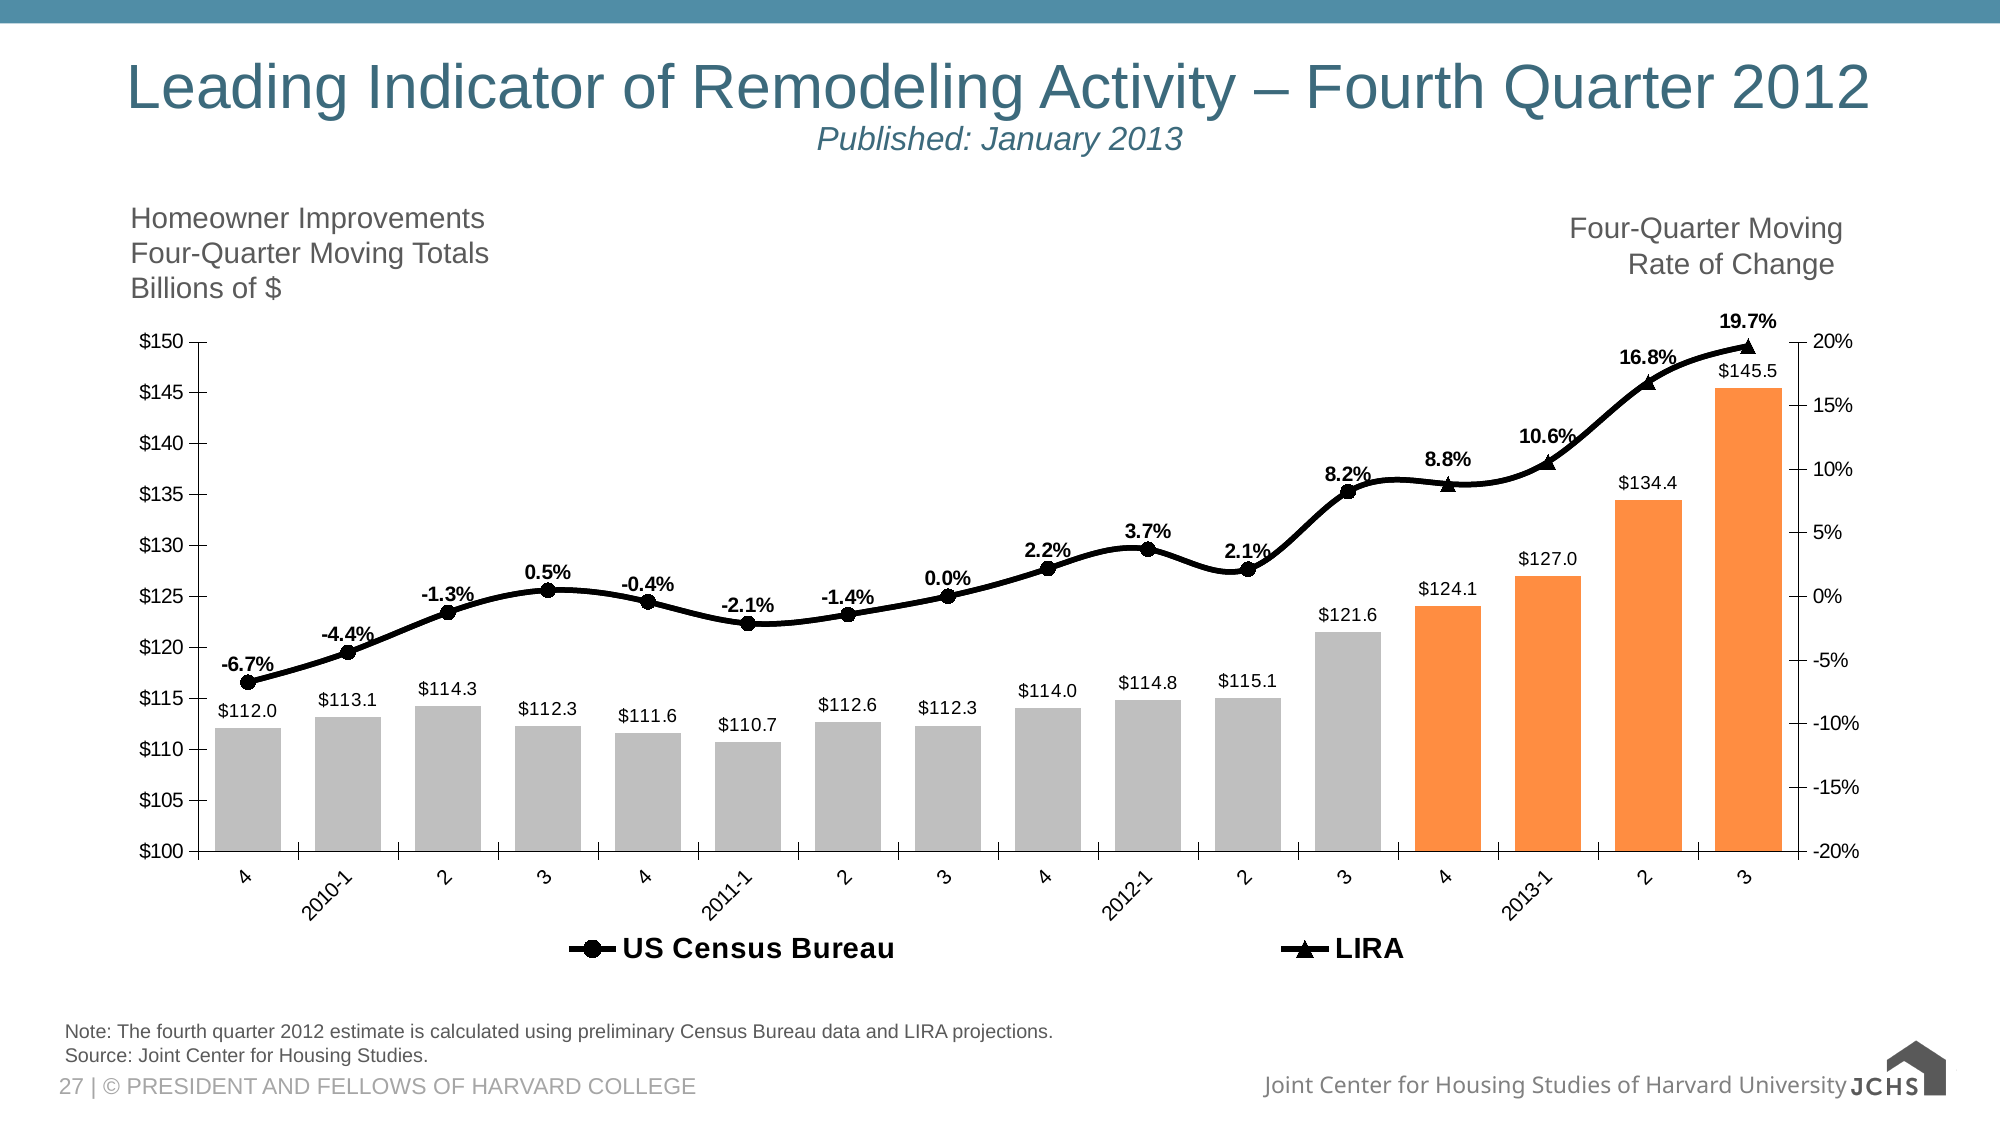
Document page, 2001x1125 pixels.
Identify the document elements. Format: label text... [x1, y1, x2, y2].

text_box Homeowner Improvements Four-Quarter Moving Totals Billions of $ [115, 191, 690, 299]
chart [87, 299, 1909, 975]
text_box Note: The fourth quarter 2012 estimate is calculated using preliminary Census Bureau data and LIRA projections. Source: Joint Center for Housing Studies. [49, 1011, 1562, 1074]
title Leading Indicator of Remodeling Activity – Fourth Quarter 2012 Published: January 2013 [83, 50, 1917, 163]
text_box Four-Quarter Moving Rate of Change [1250, 202, 1859, 288]
picture [1839, 1031, 1957, 1105]
